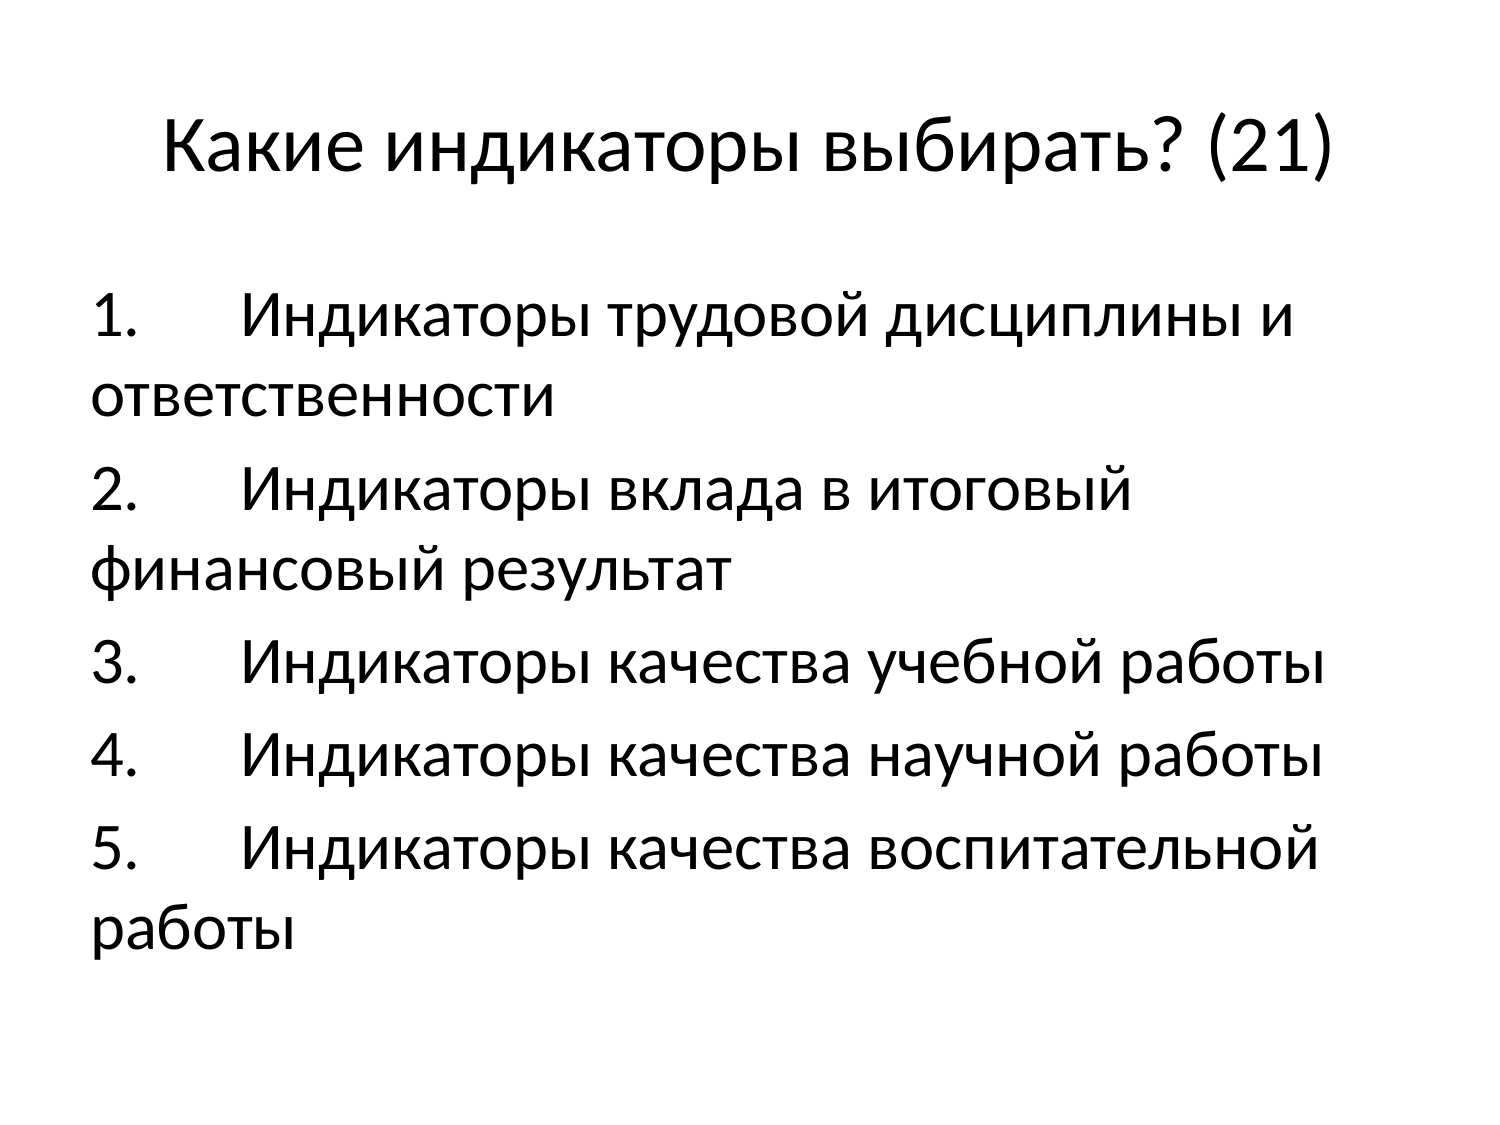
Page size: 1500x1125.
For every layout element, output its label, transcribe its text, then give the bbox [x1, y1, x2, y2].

list 1. Индикаторы трудовой дисциплины и ответственности 2. Индикаторы вклада в итоговый финансовый результат 3. Индикаторы качества учебной работы 4. Индикаторы качества научной работы 5. Индикаторы качества воспитательной работы [75, 262, 1425, 1005]
title Какие индикаторы выбирать? (21) [75, 45, 1425, 233]
